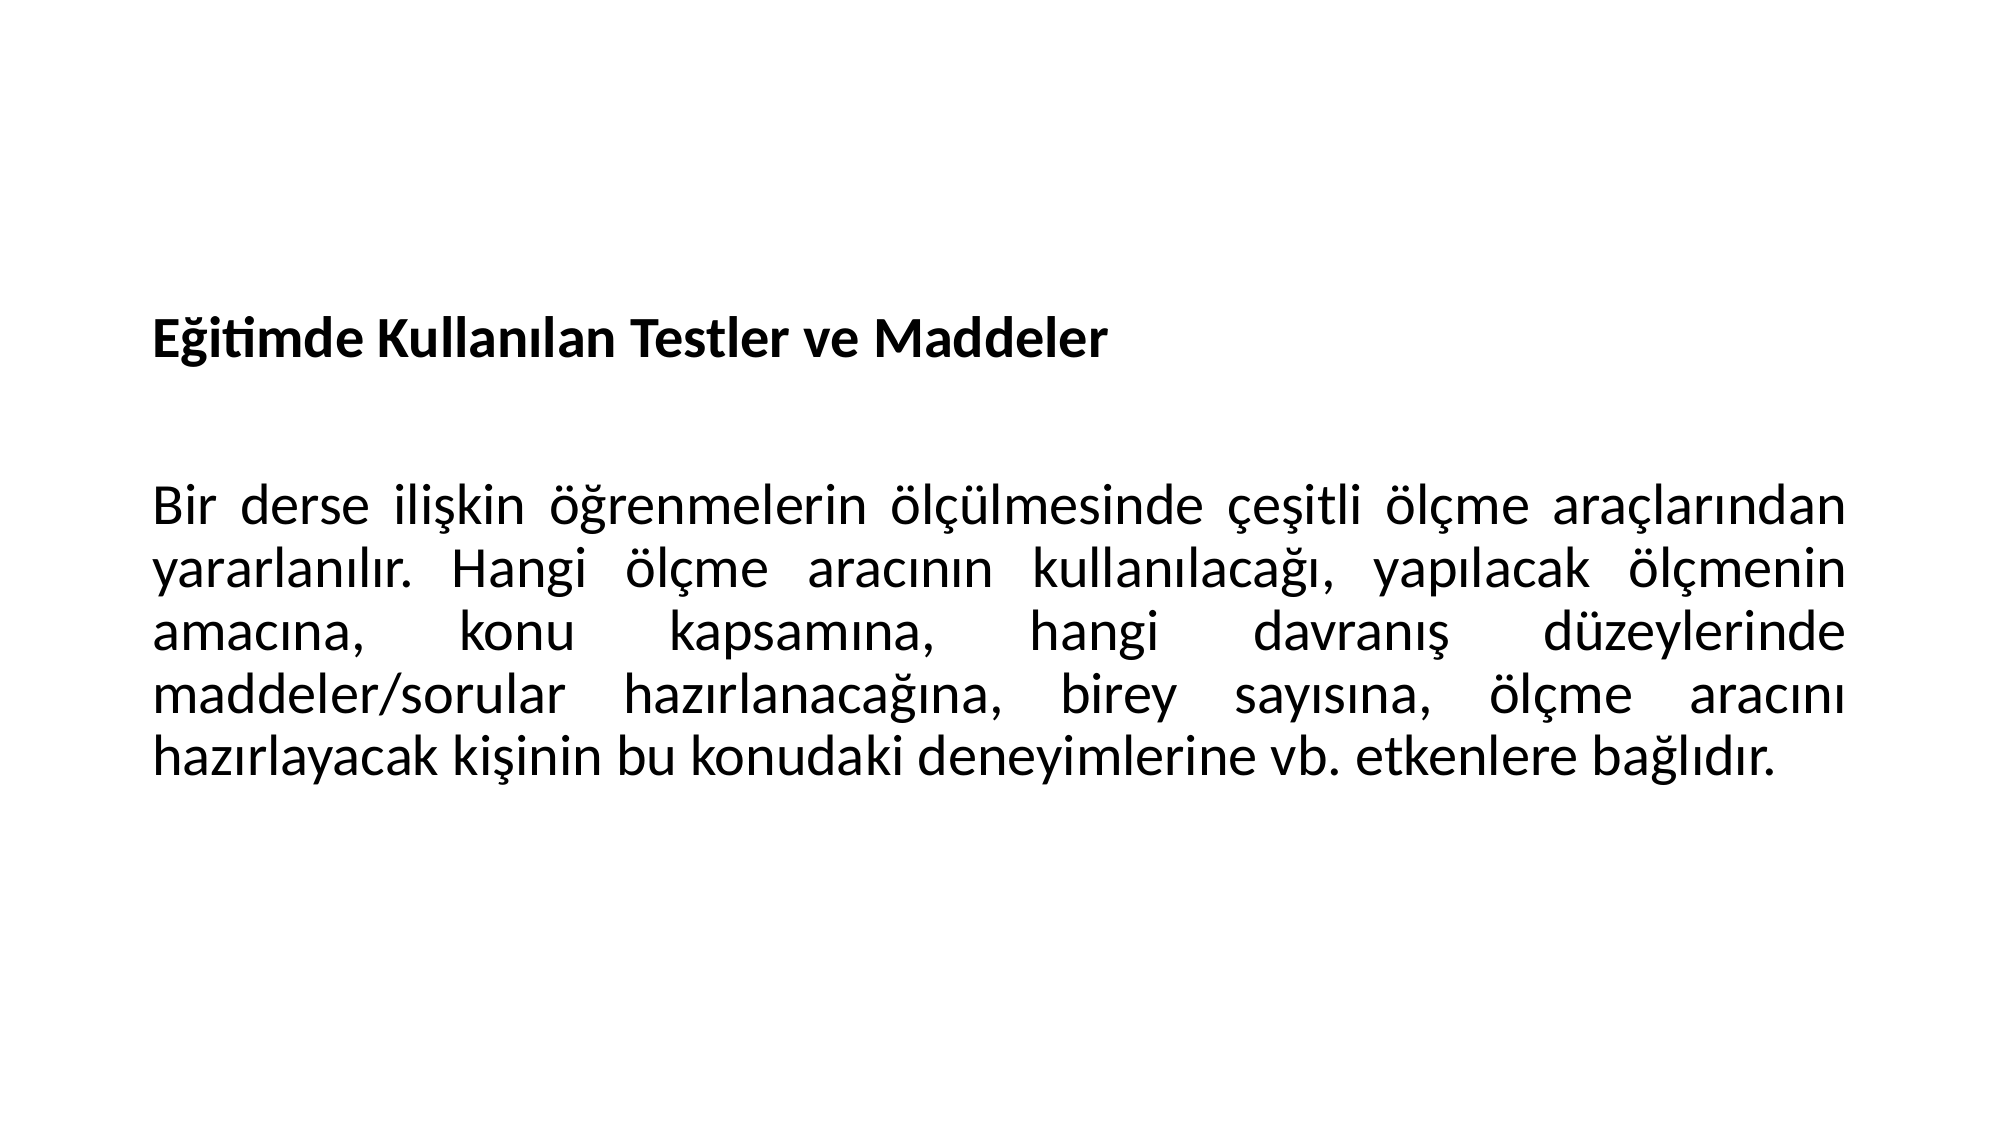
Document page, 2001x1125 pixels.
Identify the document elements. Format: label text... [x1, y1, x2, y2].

list Eğitimde Kullanılan Testler ve Maddeler Bir derse ilişkin öğrenmelerin ölçülmesinde çeşitli ölçme araçlarından yararlanılır. Hangi ölçme aracının kullanılacağı, yapılacak ölçmenin amacına, konu kapsamına, hangi davranış düzeylerinde maddeler/sorular hazırlanacağına, birey sayısına, ölçme aracını hazırlayacak kişinin bu konudaki deneyimlerine vb. etkenlere bağlıdır. [137, 299, 1863, 1014]
